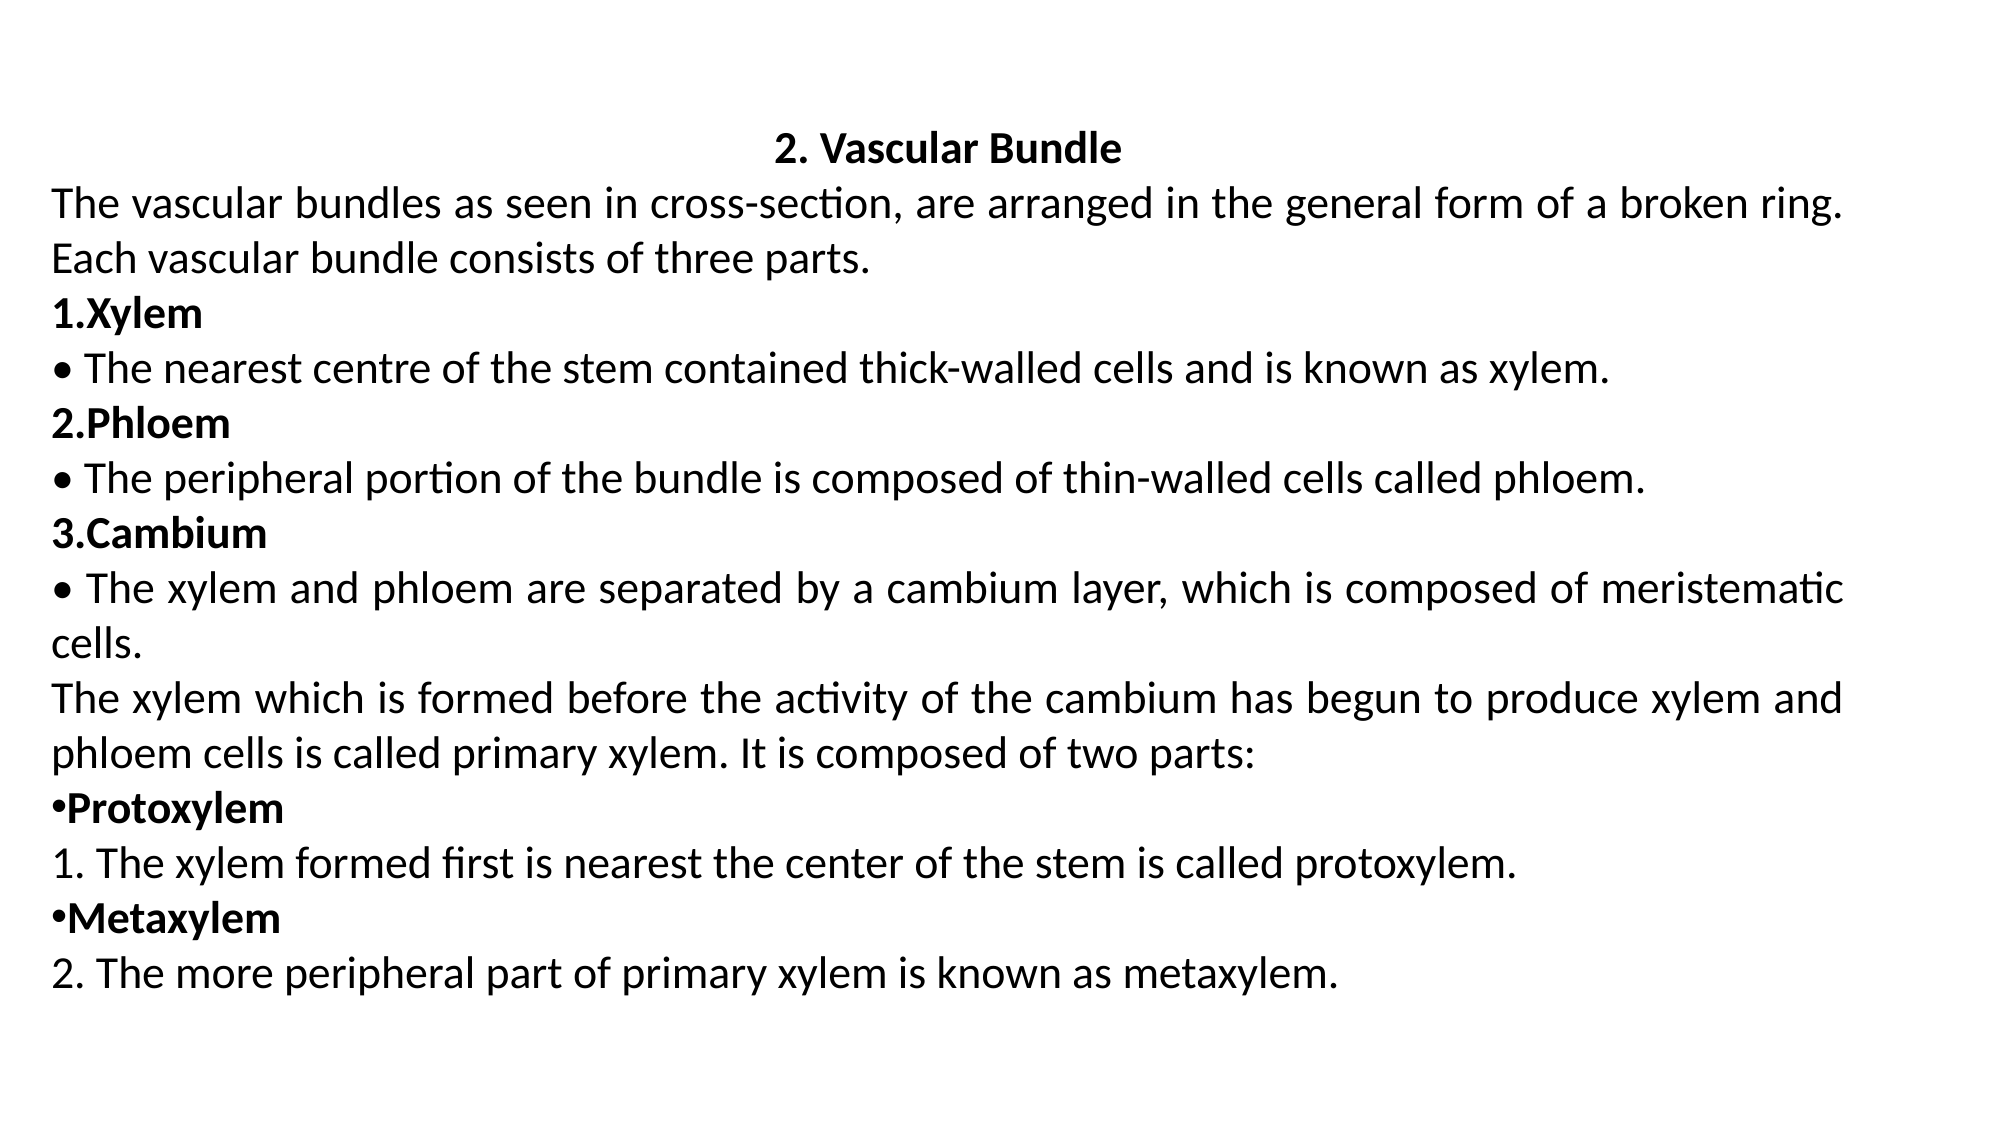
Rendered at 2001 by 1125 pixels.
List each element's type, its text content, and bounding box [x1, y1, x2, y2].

text_box 2. Vascular Bundle The vascular bundles as seen in cross-section, are arranged in the general form of a broken ring. Each vascular bundle consists of three parts. Xylem • The nearest centre of the stem contained thick-walled cells and is known as xylem. Phloem • The peripheral portion of the bundle is composed of thin-walled cells called phloem. Cambium • The xylem and phloem are separated by a cambium layer, which is composed of meristematic cells. The xylem which is formed before the activity of the cambium has begun to produce xylem and phloem cells is called primary xylem. It is composed of two parts: Protoxylem 1. The xylem formed first is nearest the center of the stem is called protoxylem. Metaxylem 2. The more peripheral part of primary xylem is known as metaxylem. [36, 110, 1861, 1005]
